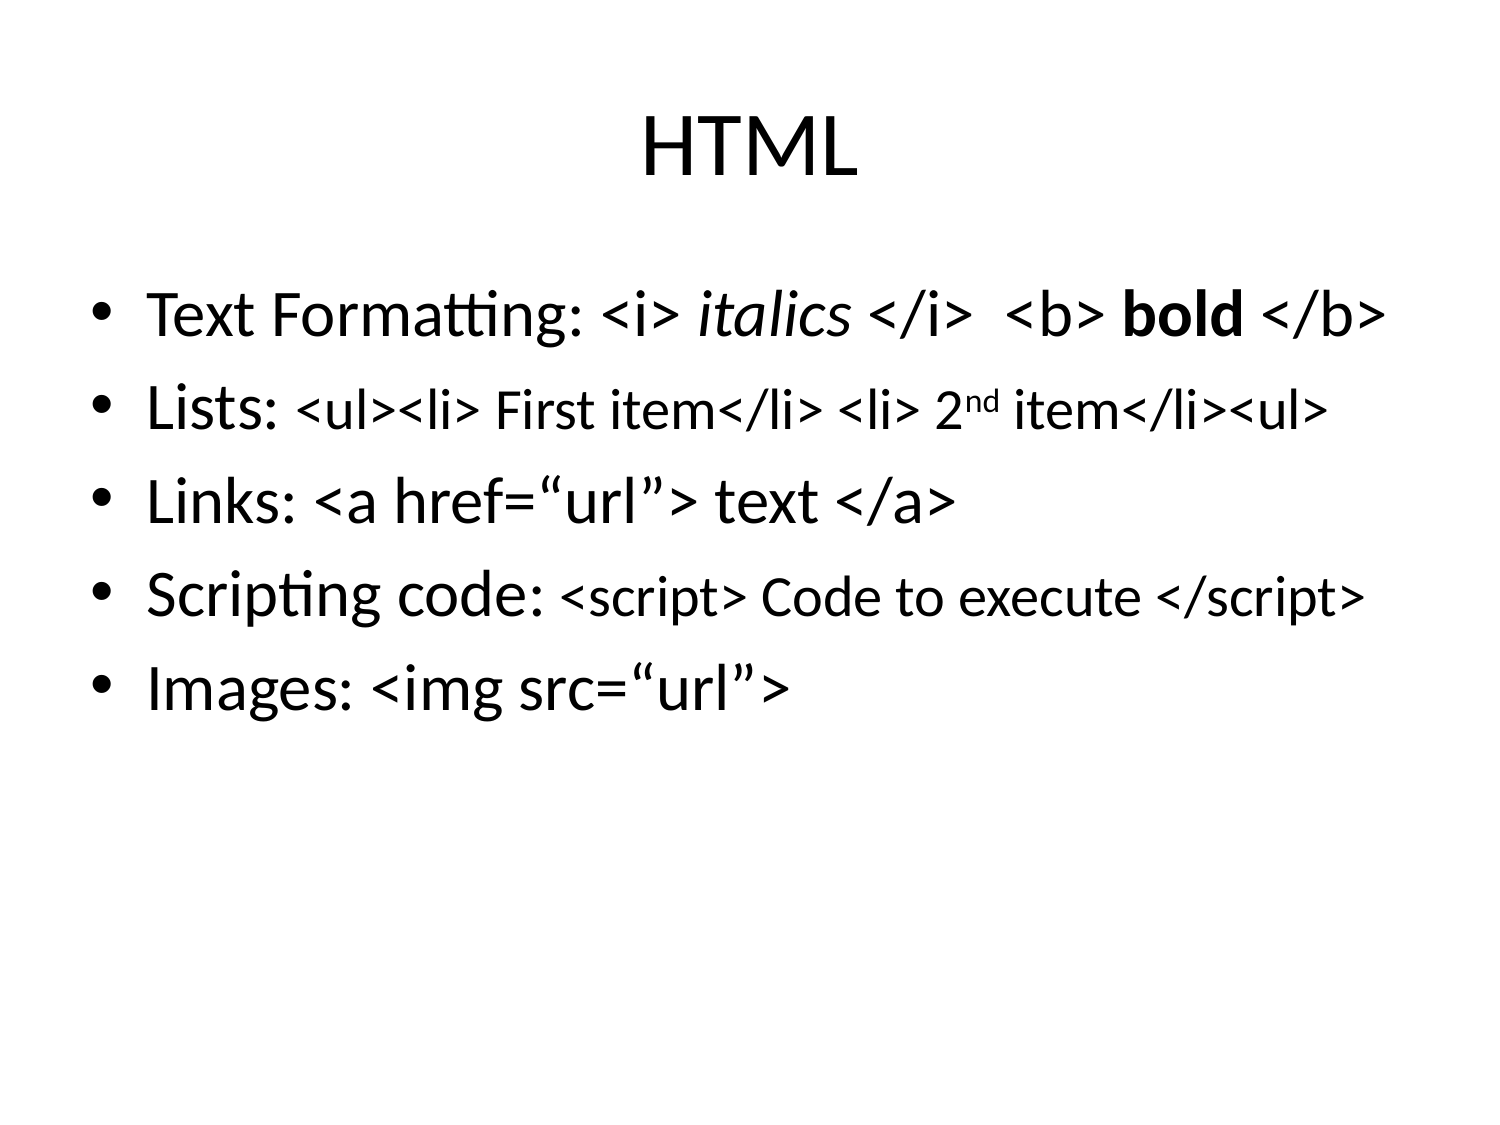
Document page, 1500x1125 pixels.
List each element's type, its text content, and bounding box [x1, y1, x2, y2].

title HTML [75, 45, 1425, 233]
list Text Formatting: <i> italics </i> <b> bold </b> Lists: <ul><li> First item</li> <li> 2nd item</li><ul> Links: <a href=“url”> text </a> Scripting code: <script> Code to execute </script> Images: <img src=“url”> [75, 262, 1425, 1005]
